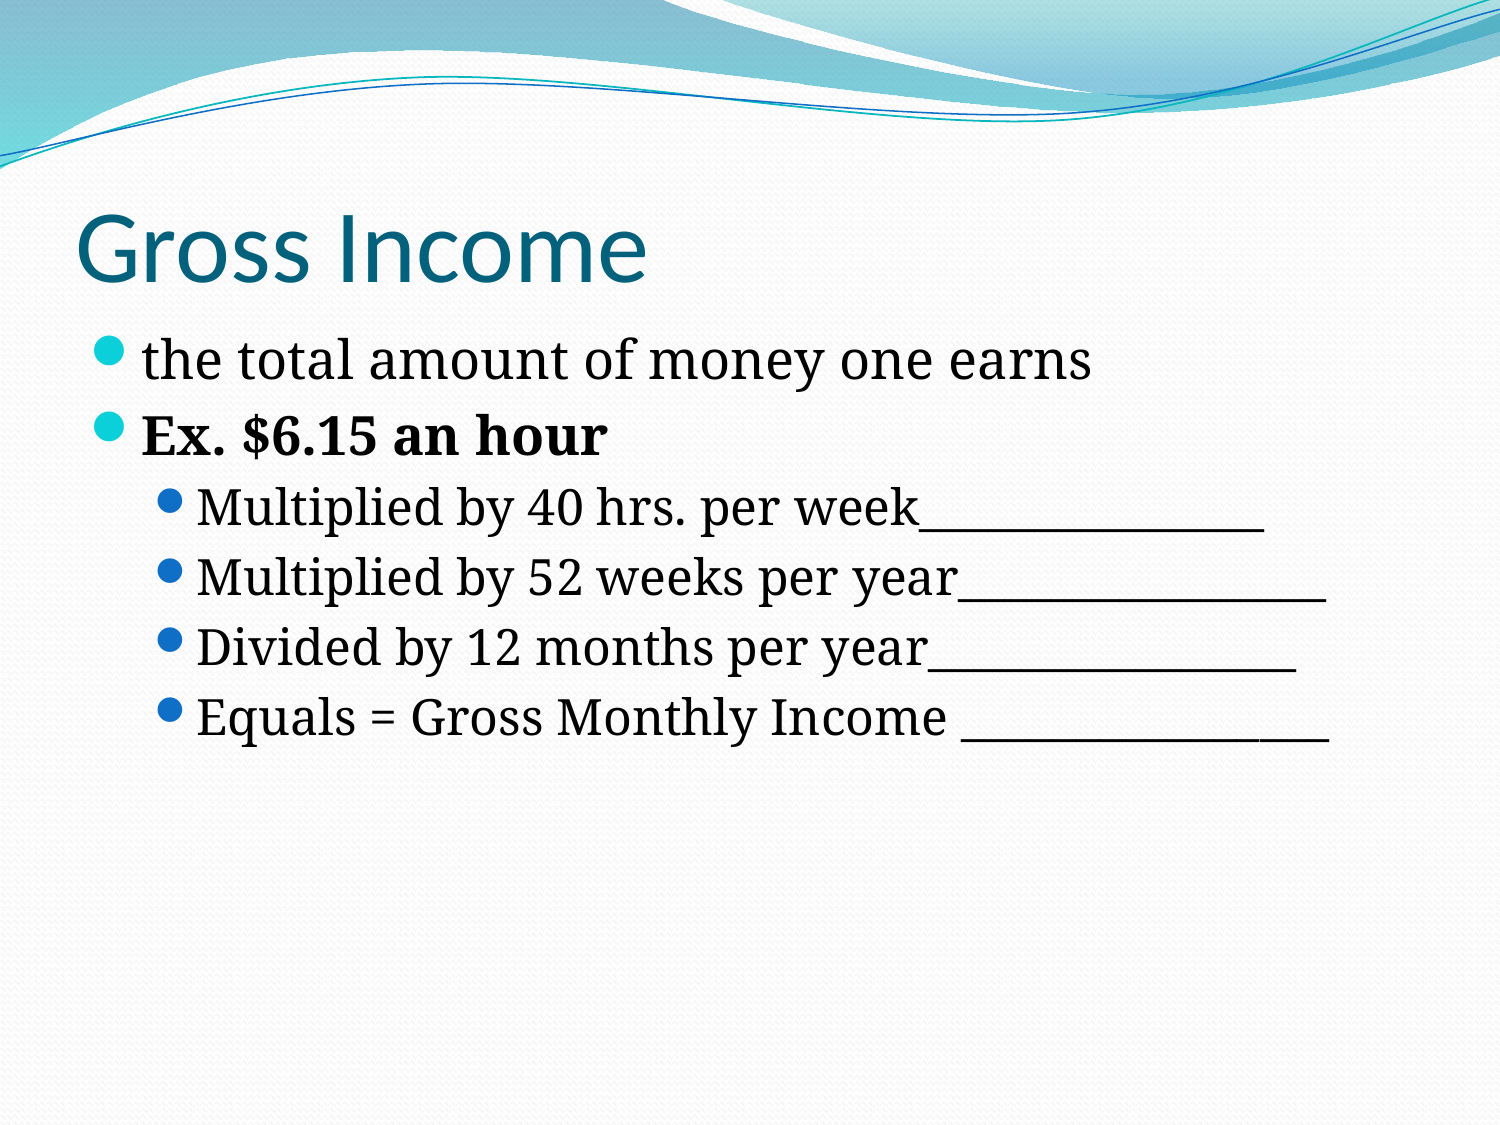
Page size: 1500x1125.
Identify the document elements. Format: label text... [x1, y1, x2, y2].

list the total amount of money one earns Ex. $6.15 an hour Multiplied by 40 hrs. per week_______________ Multiplied by 52 weeks per year________________ Divided by 12 months per year________________ Equals = Gross Monthly Income ________________ [75, 317, 1425, 1038]
title Gross Income [75, 115, 1425, 303]
